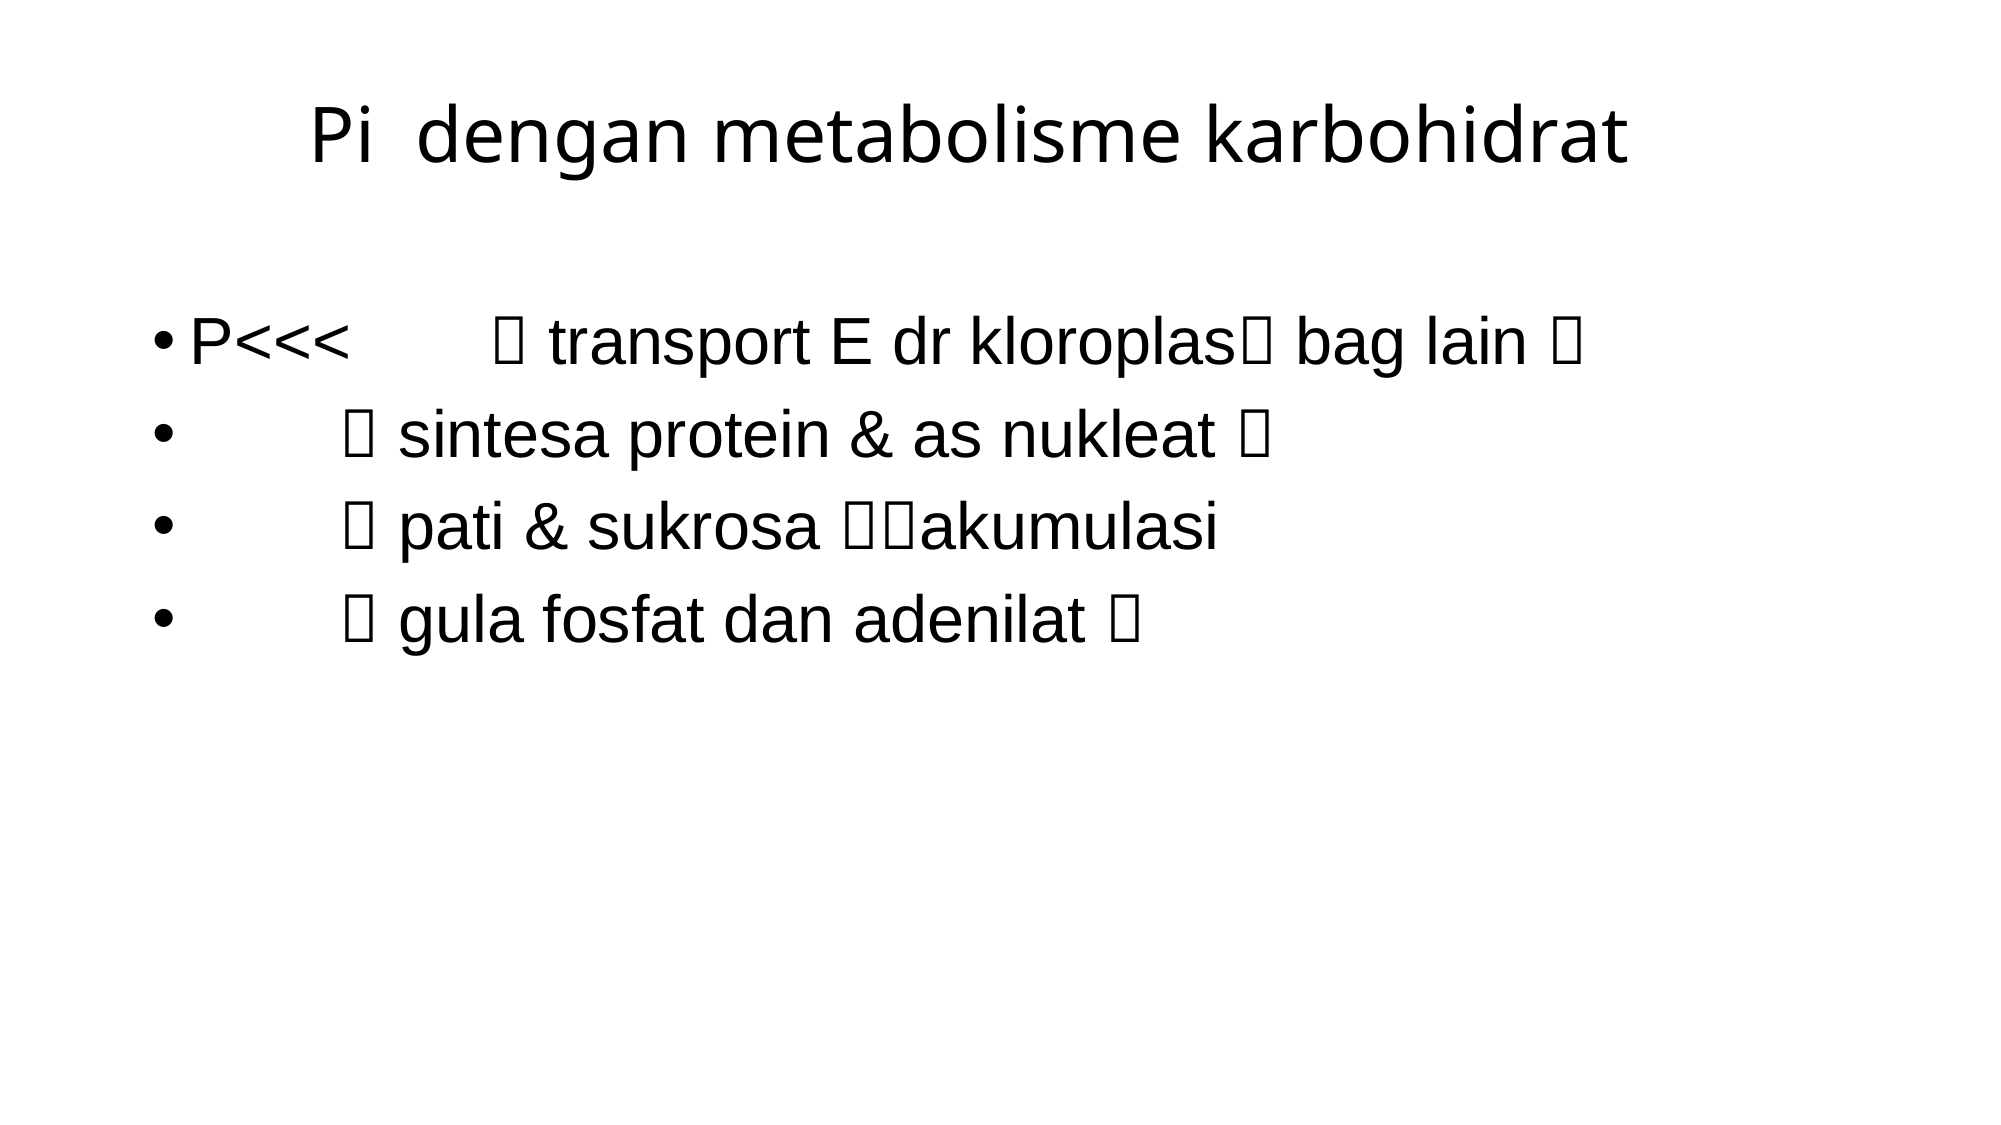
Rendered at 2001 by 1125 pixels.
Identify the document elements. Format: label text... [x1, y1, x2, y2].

list P<<<  transport E dr kloroplas bag lain   sintesa protein & as nukleat   pati & sukrosa akumulasi  gula fosfat dan adenilat  [137, 299, 1863, 1014]
title Pi dengan metabolisme karbohidrat [293, 50, 1670, 225]
